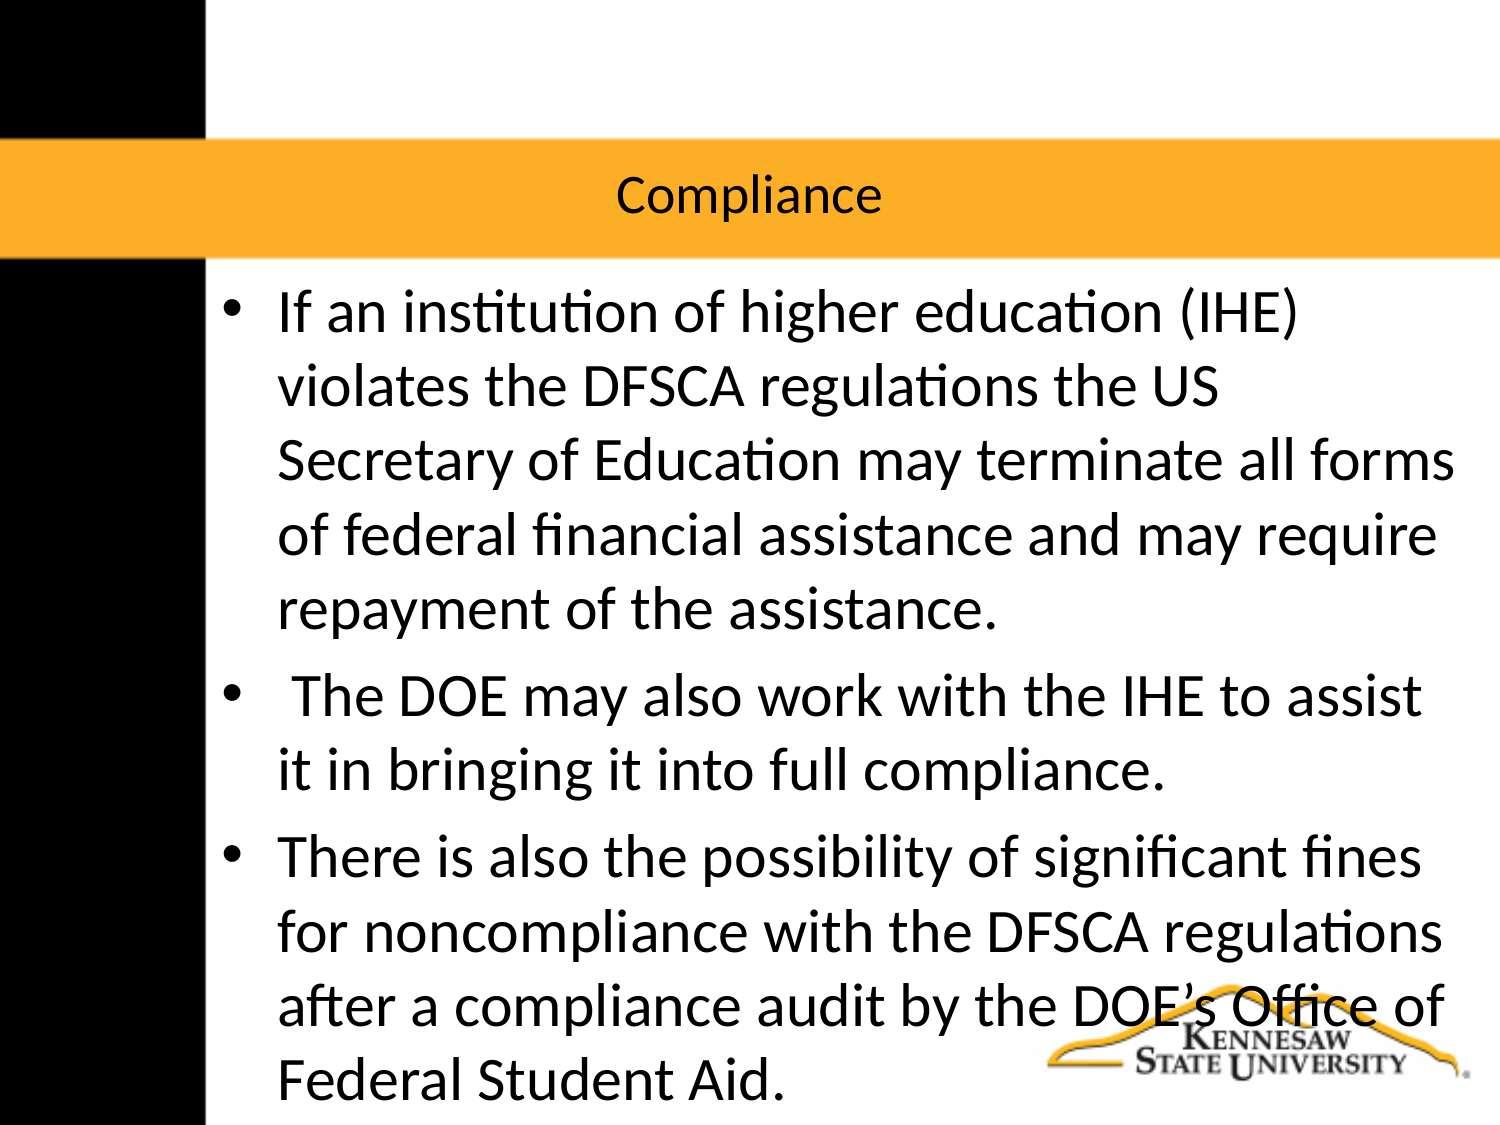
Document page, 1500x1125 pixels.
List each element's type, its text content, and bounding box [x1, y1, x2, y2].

picture [0, 0, 1500, 1125]
list If an institution of higher education (IHE) violates the DFSCA regulations the US Secretary of Education may terminate all forms of federal financial assistance and may require repayment of the assistance. The DOE may also work with the IHE to assist it in bringing it into full compliance. There is also the possibility of significant fines for noncompliance with the DFSCA regulations after a compliance audit by the DOE’s Office of Federal Student Aid. [206, 262, 1482, 1125]
title Compliance [75, 149, 1425, 233]
